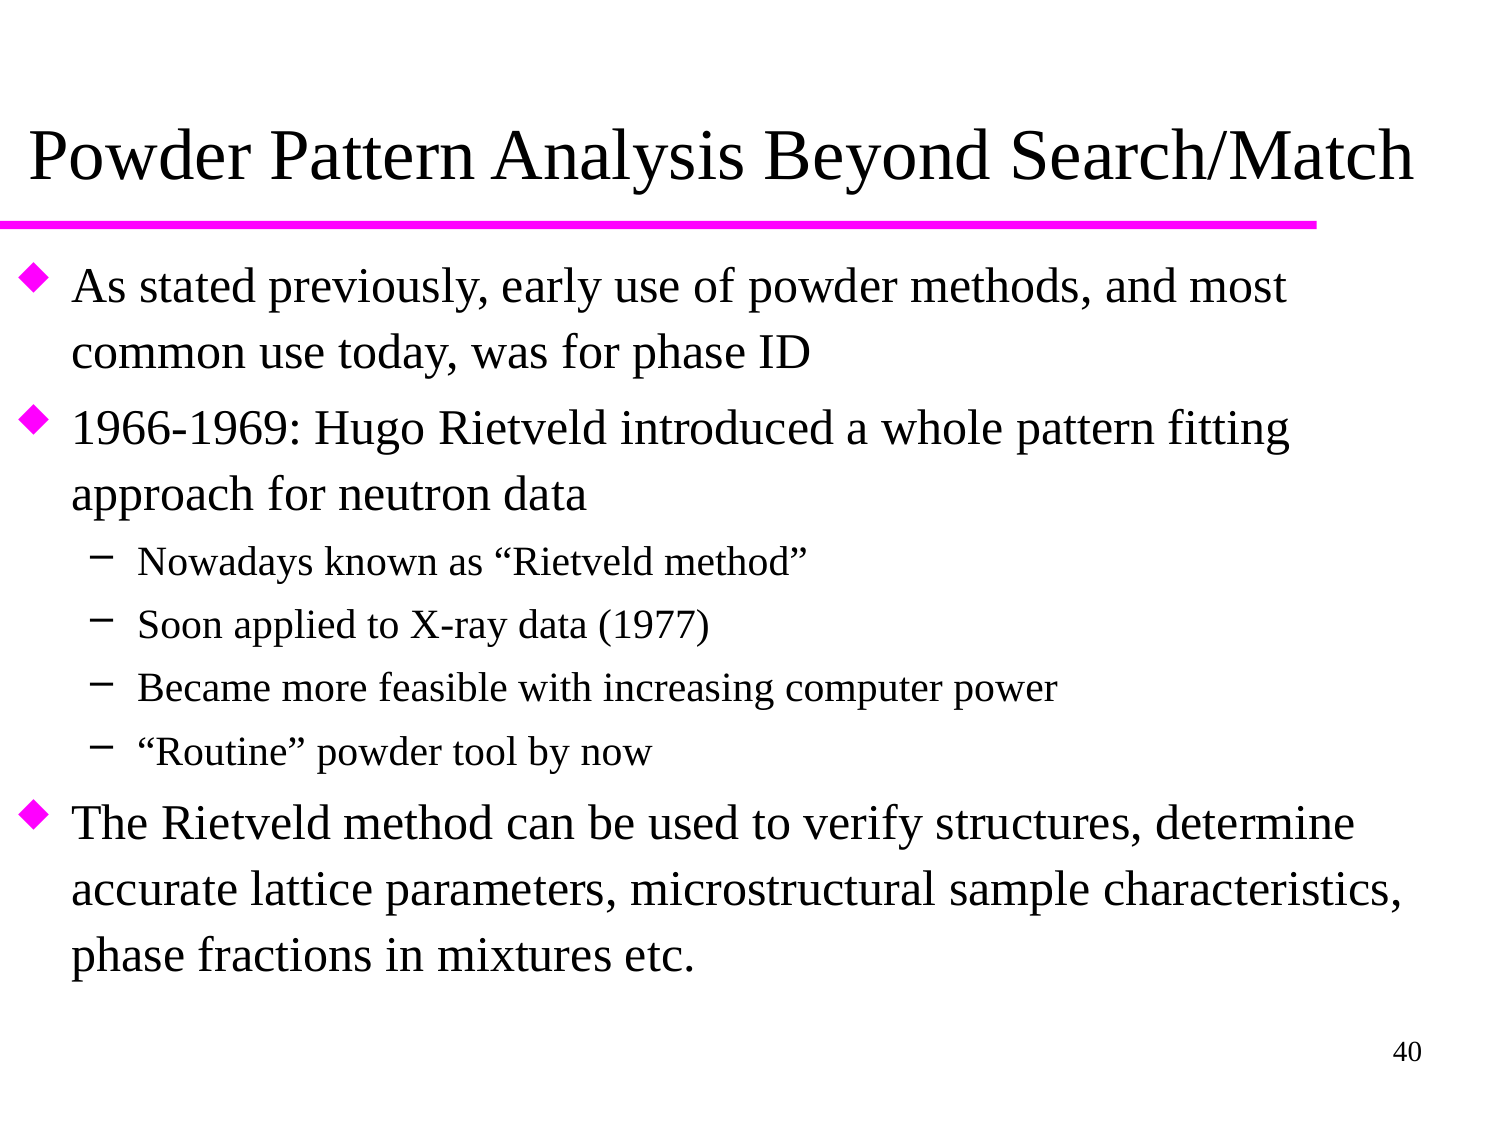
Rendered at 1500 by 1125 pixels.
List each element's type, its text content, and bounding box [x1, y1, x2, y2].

title Powder Pattern Analysis Beyond Search/Match [0, 20, 1445, 202]
list As stated previously, early use of powder methods, and most common use today, was for phase ID 1966-1969: Hugo Rietveld introduced a whole pattern fitting approach for neutron data Nowadays known as “Rietveld method” Soon applied to X-ray data (1977) Became more feasible with increasing computer power “Routine” powder tool by now The Rietveld method can be used to verify structures, determine accurate lattice parameters, microstructural sample characteristics, phase fractions in mixtures etc. [0, 238, 1452, 1054]
slide_number 40 [1125, 1012, 1438, 1088]
